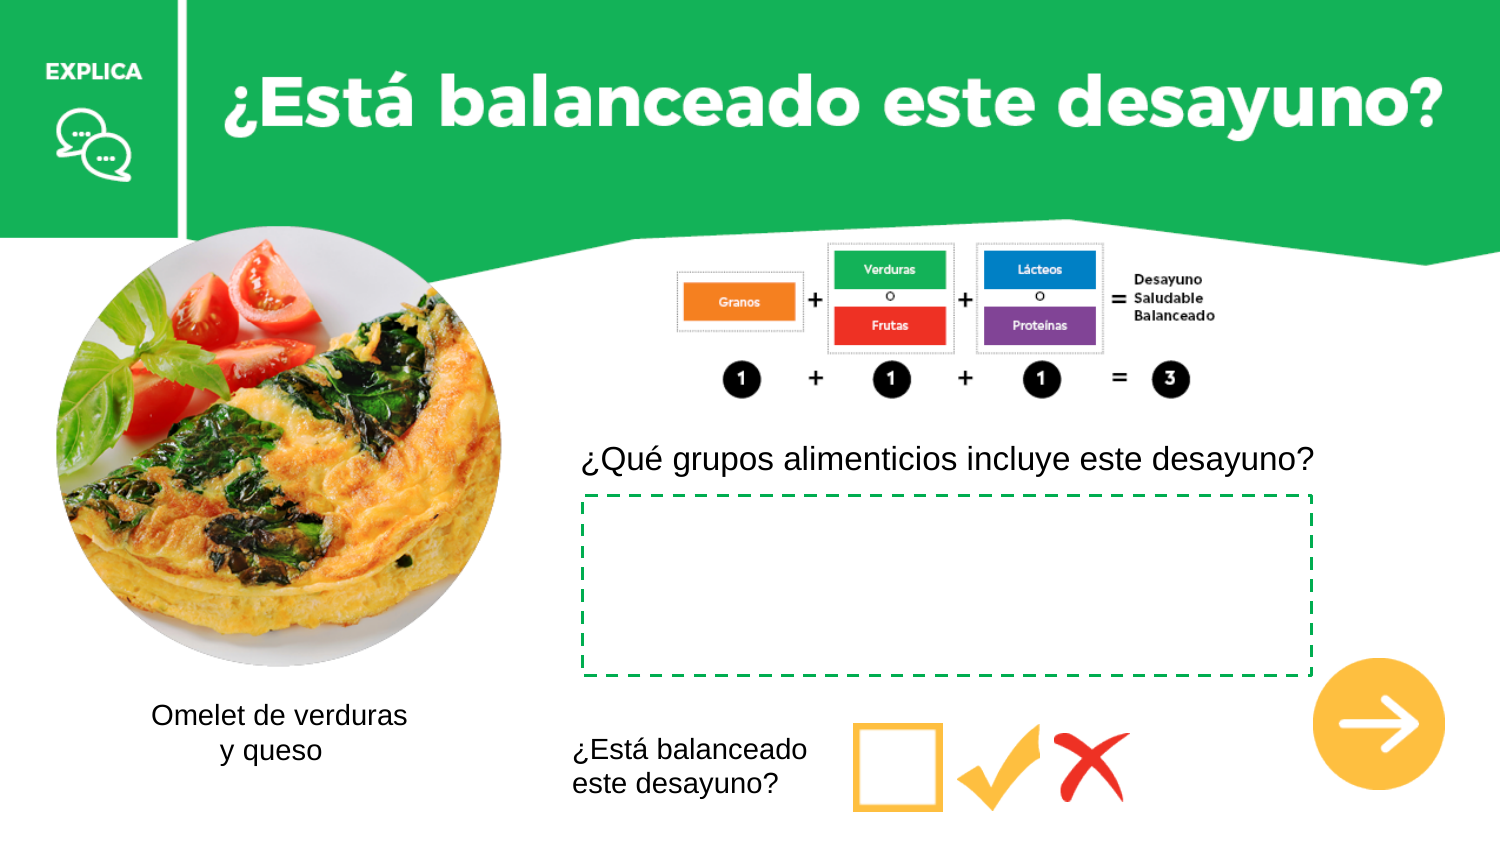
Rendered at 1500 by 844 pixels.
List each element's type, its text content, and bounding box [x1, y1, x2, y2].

text_box [582, 495, 1312, 676]
text_box ¿Está balanceado este desayuno? [557, 714, 825, 844]
text_box ¿Qué grupos alimenticios incluye este desayuno? [565, 421, 1460, 505]
list Omelet de verduras y queso [126, 681, 434, 812]
picture [0, 0, 1500, 844]
